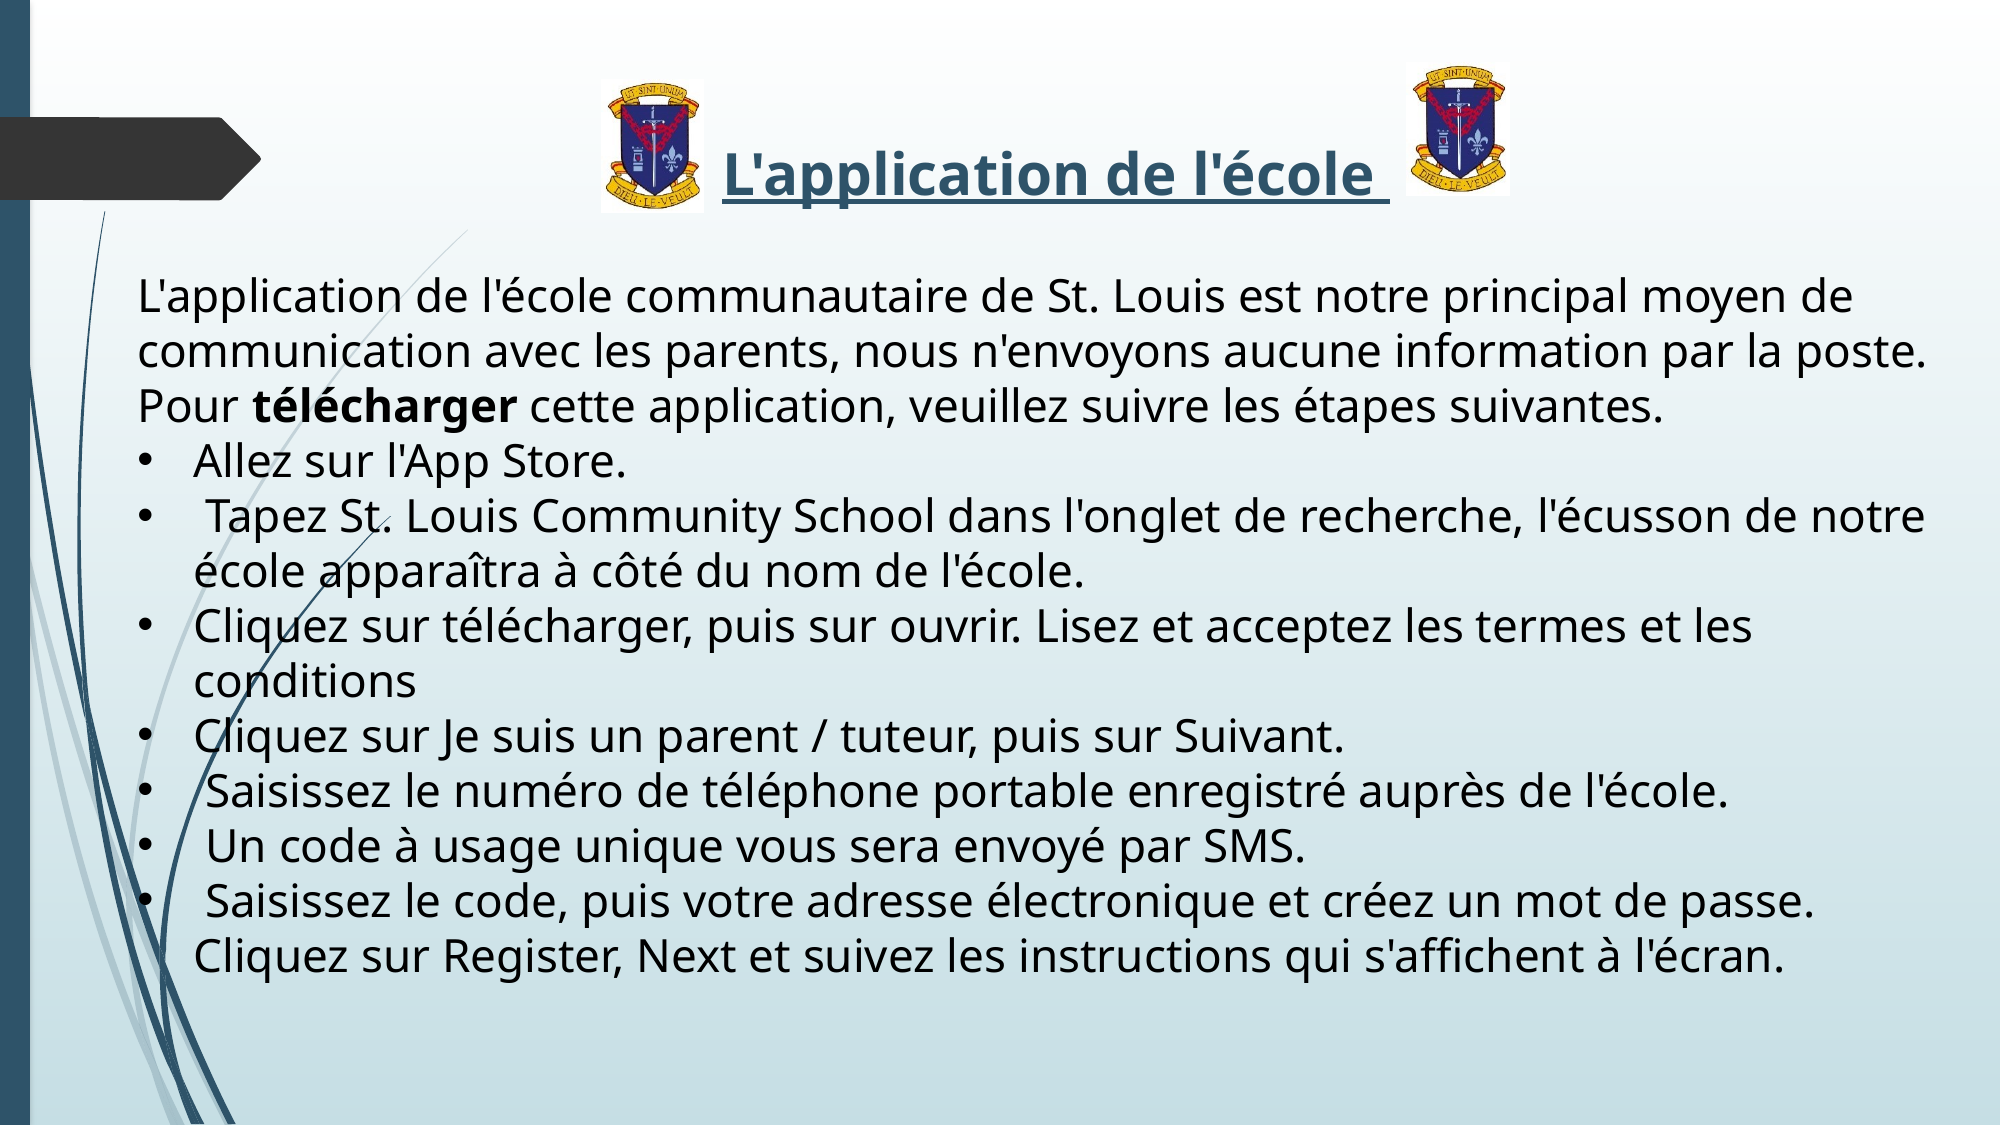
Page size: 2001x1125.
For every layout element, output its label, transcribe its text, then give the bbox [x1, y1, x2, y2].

text_box L'application de l'école L'application de l'école communautaire de St. Louis est notre principal moyen de communication avec les parents, nous n'envoyons aucune information par la poste. Pour télécharger cette application, veuillez suivre les étapes suivantes. Allez sur l'App Store. Tapez St. Louis Community School dans l'onglet de recherche, l'écusson de notre école apparaîtra à côté du nom de l'école. Cliquez sur télécharger, puis sur ouvrir. Lisez et acceptez les termes et les conditions Cliquez sur Je suis un parent / tuteur, puis sur Suivant. Saisissez le numéro de téléphone portable enregistré auprès de l'école. Un code à usage unique vous sera envoyé par SMS. Saisissez le code, puis votre adresse électronique et créez un mot de passe. Cliquez sur Register, Next et suivez les instructions qui s'affichent à l'écran. [122, 129, 1990, 989]
picture [601, 78, 704, 213]
picture [1406, 61, 1510, 196]
